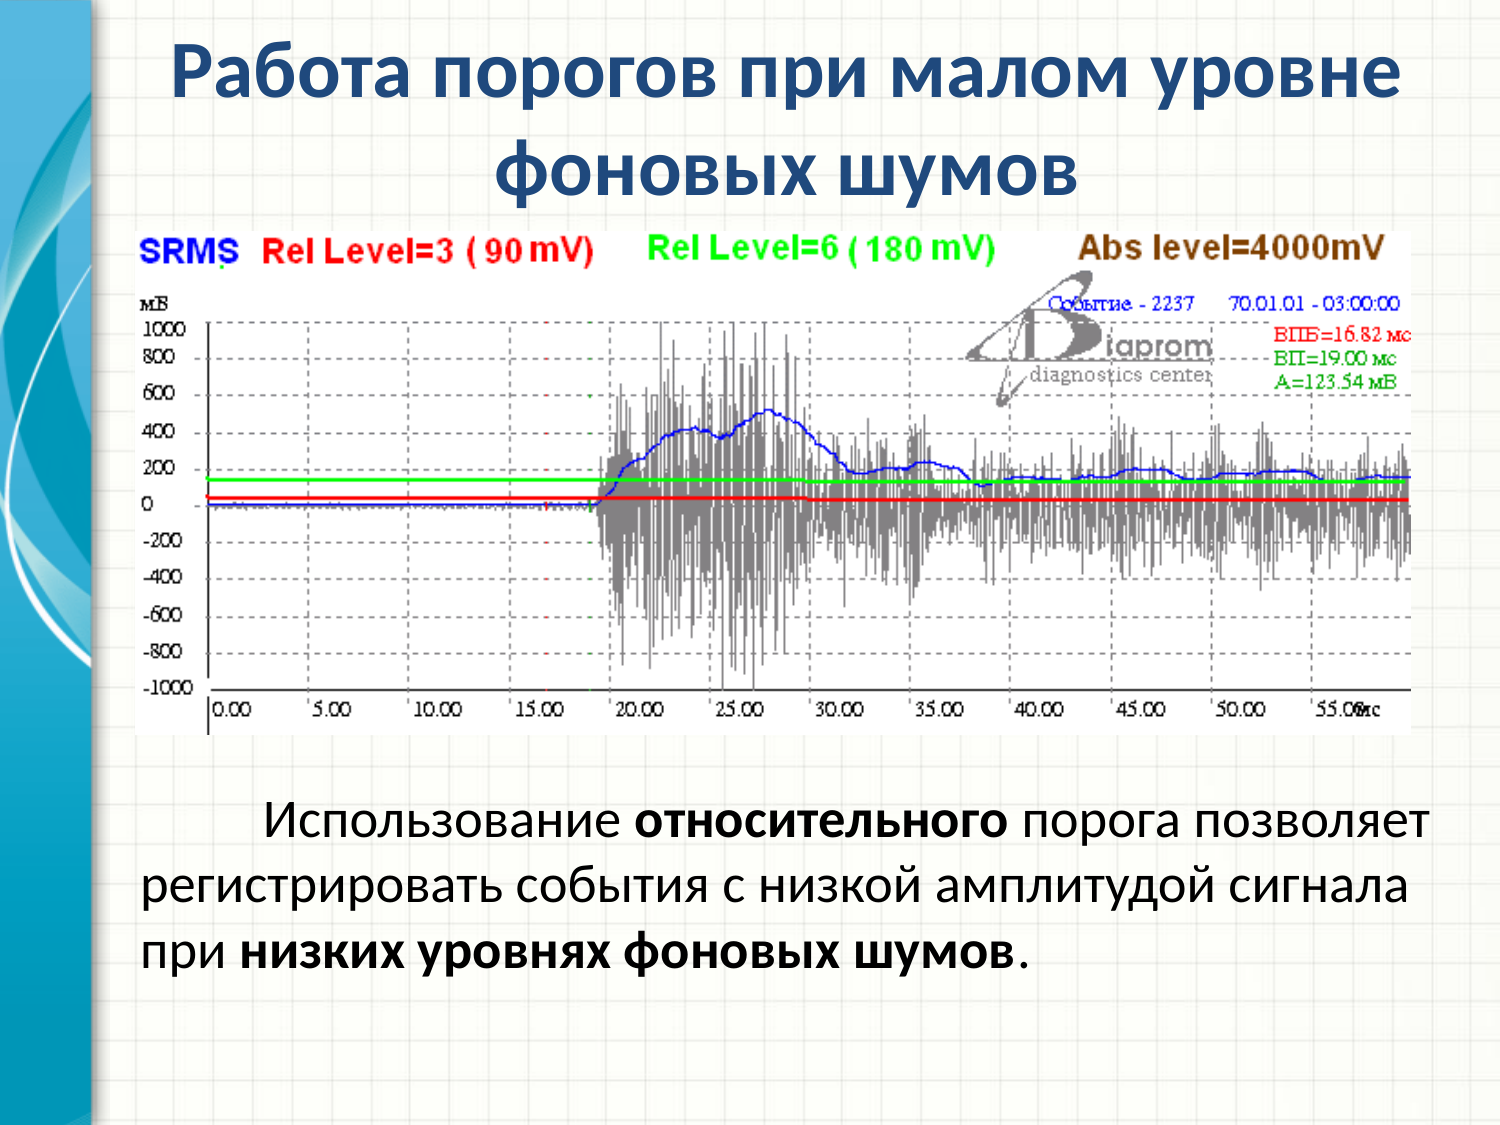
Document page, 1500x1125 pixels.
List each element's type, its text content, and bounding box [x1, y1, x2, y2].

picture [0, 0, 1500, 1125]
list Использование относительного порога позволяет регистрировать события с низкой амплитудой сигнала при низких уровнях фоновых шумов. [125, 775, 1450, 1047]
title Работа порогов при малом уровне фоновых шумов [125, 7, 1450, 220]
